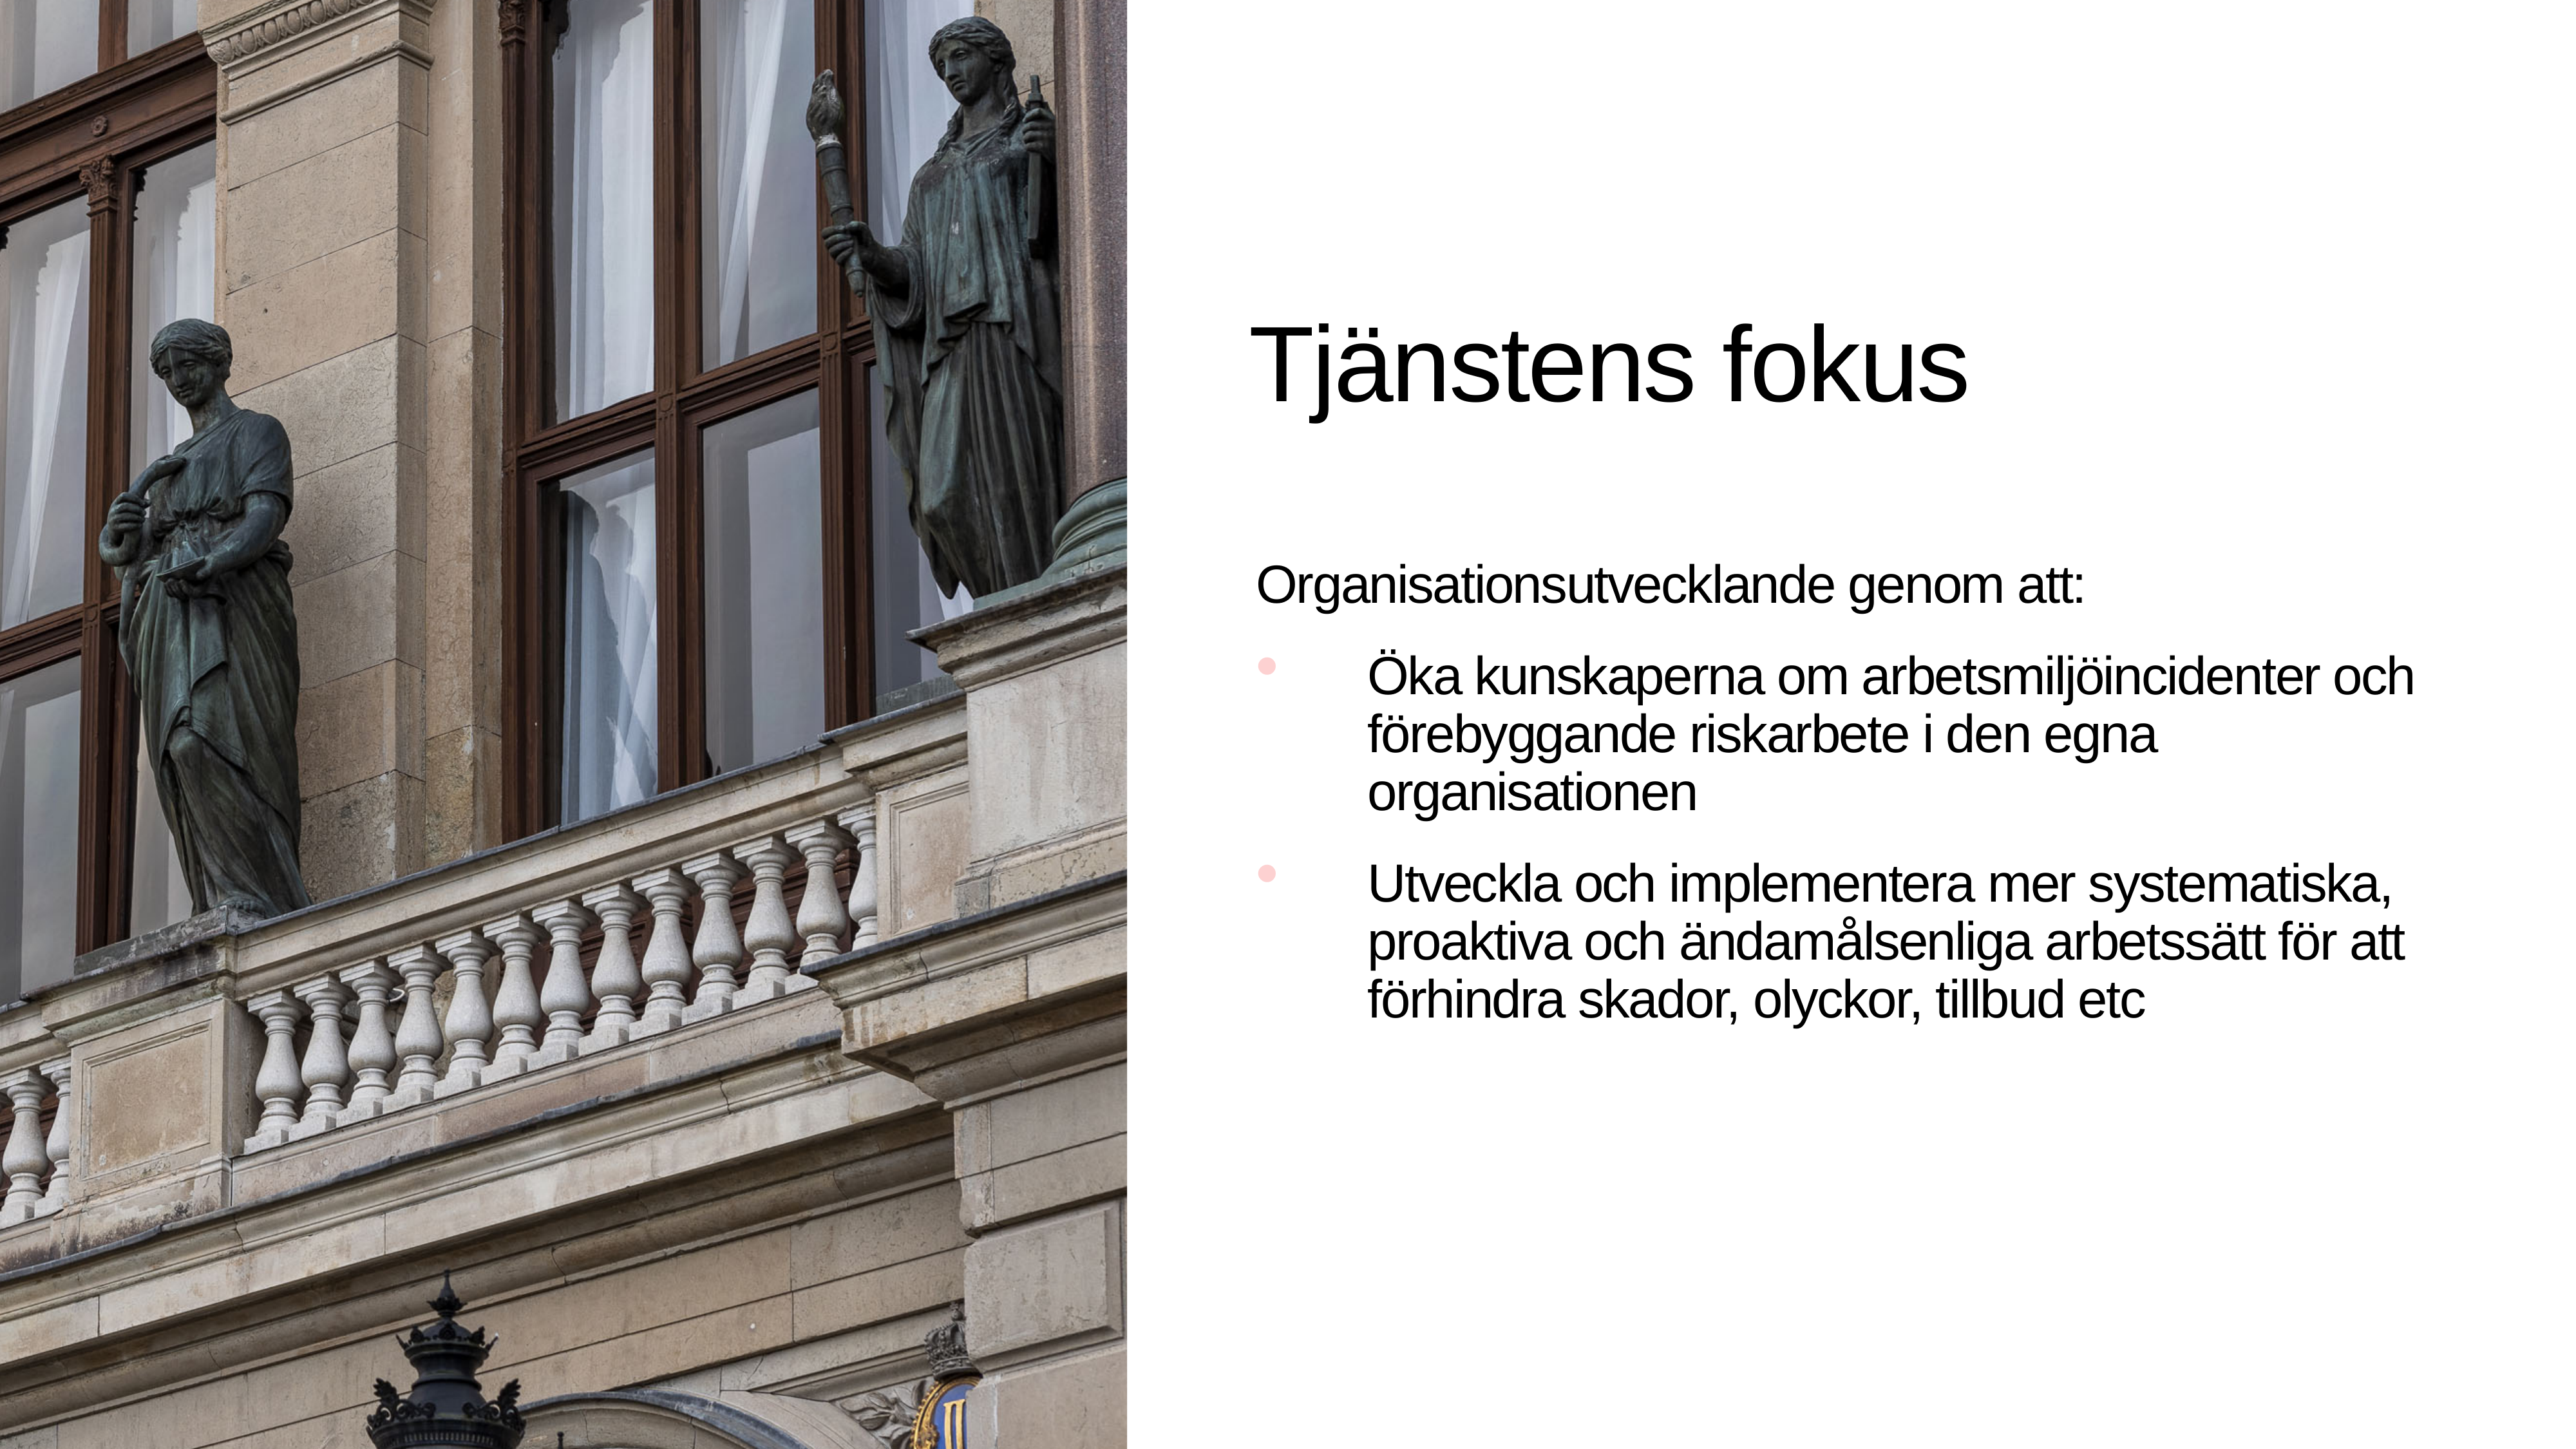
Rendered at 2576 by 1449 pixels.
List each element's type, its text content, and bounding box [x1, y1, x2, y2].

picture [0, 0, 1128, 1449]
text_box Tjänstens fokus [1243, 303, 2344, 430]
text_box Organisationsutvecklande genom att: Öka kunskaperna om arbetsmiljöincidenter och förebyggande riskarbete i den egna organisationen Utveckla och implementera mer systematiska, proaktiva och ändamålsenliga arbetssätt för att förhindra skador, olyckor, tillbud etc [1251, 551, 2481, 1035]
